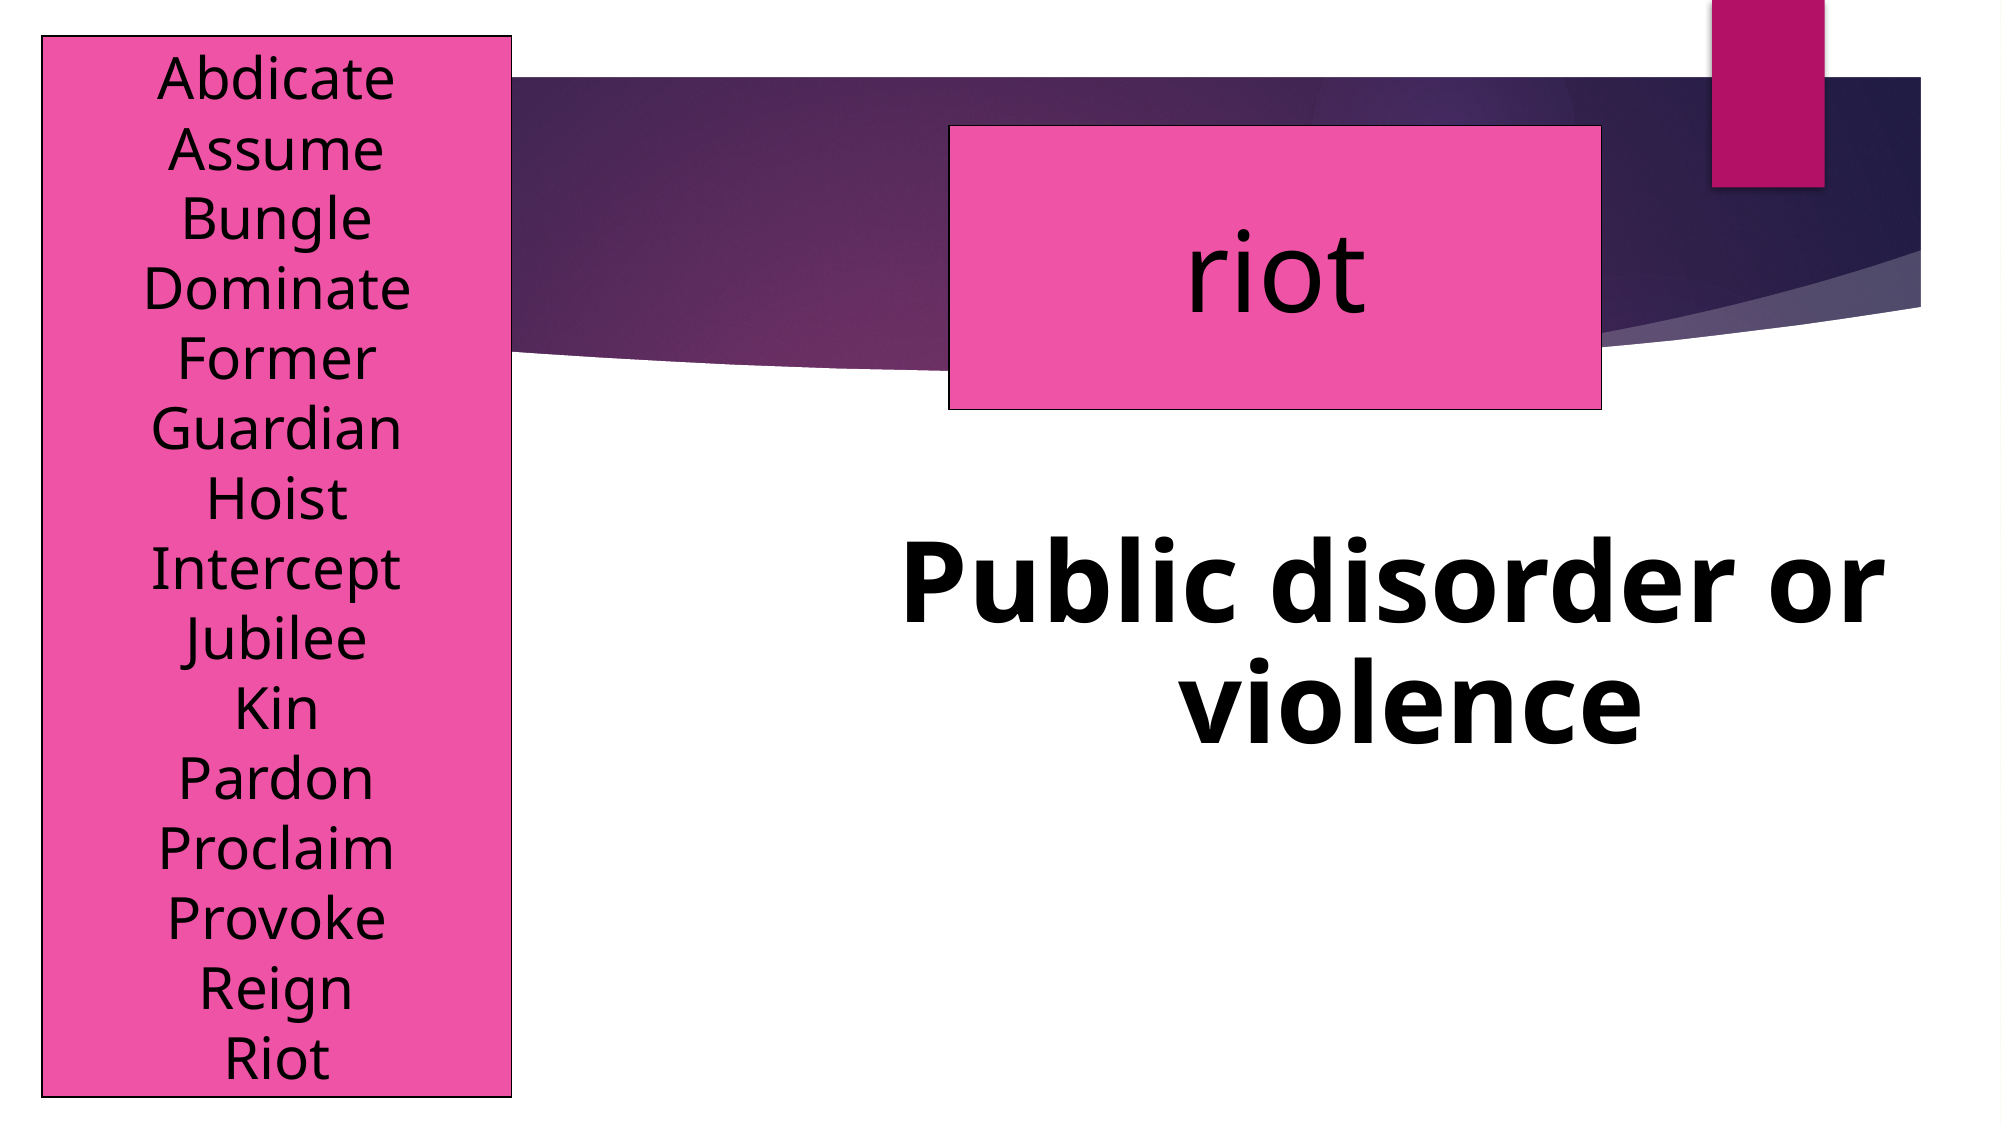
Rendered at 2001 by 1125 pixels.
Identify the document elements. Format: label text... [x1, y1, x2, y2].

text_box riot [949, 125, 1602, 410]
text_box Abdicate Assume Bungle Dominate Former Guardian Hoist Intercept Jubilee Kin Pardon Proclaim Provoke Reign Riot [42, 35, 512, 1097]
text_box Public disorder or violence [882, 517, 1903, 1068]
